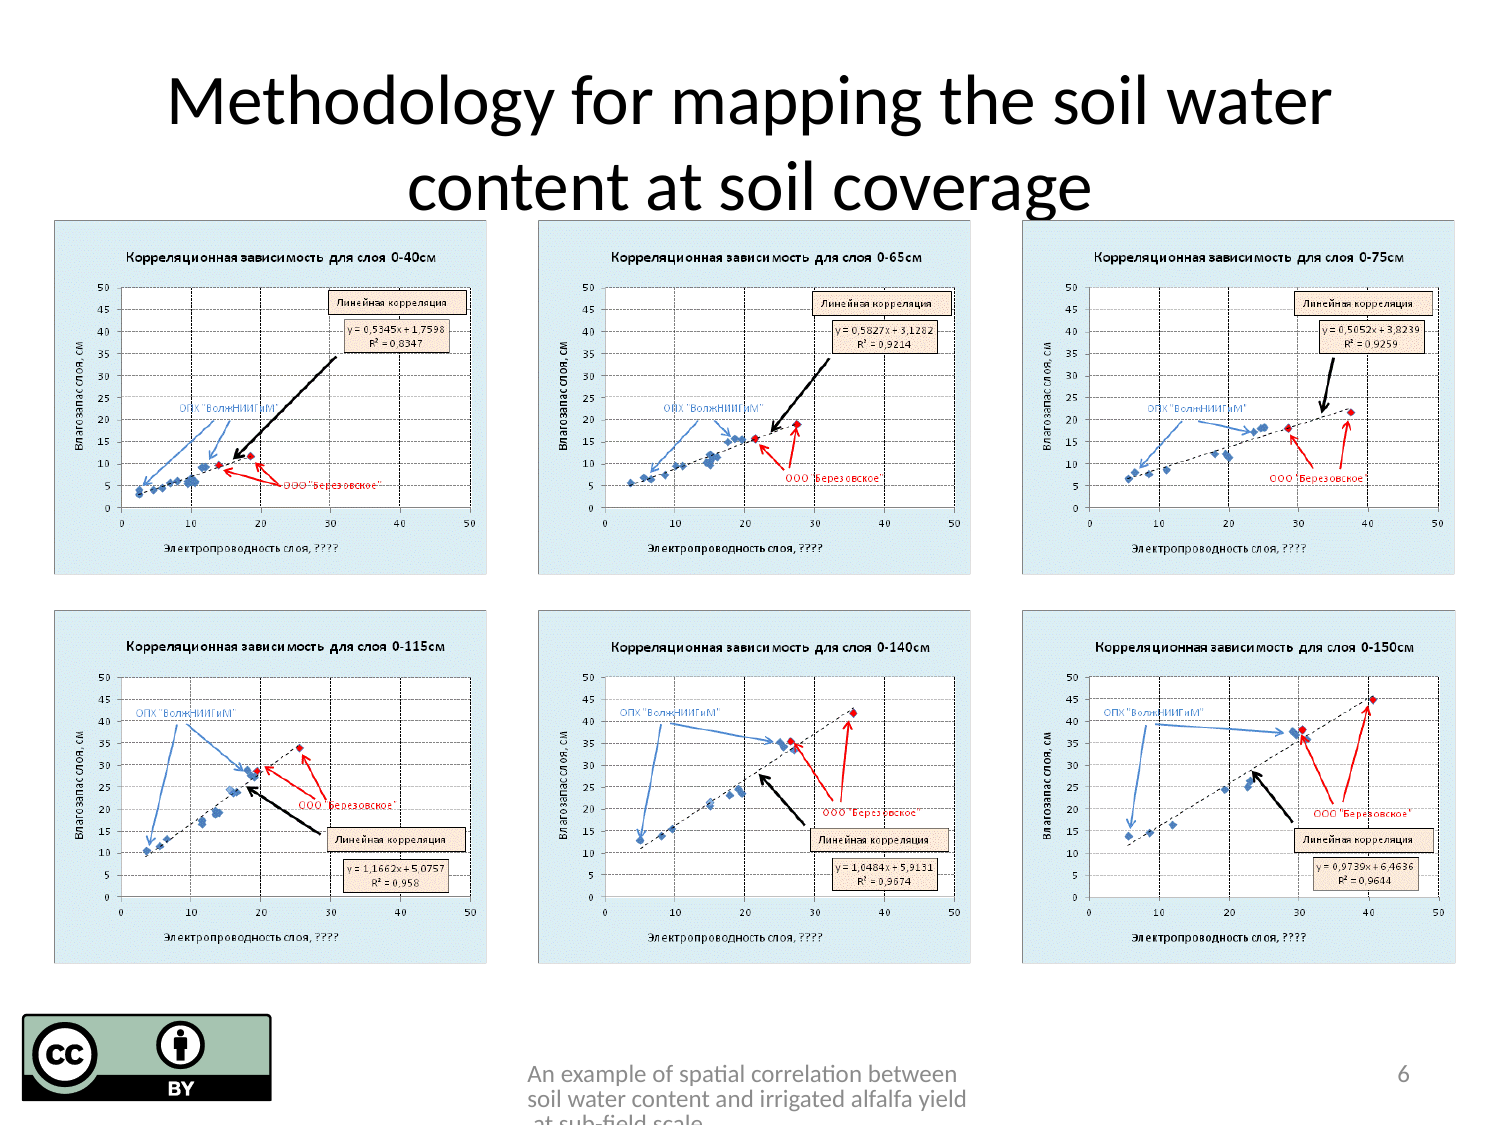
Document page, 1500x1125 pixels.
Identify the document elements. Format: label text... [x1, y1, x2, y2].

picture [20, 1012, 273, 1103]
picture [52, 609, 488, 965]
picture [537, 609, 971, 965]
picture [537, 219, 971, 575]
picture [1021, 609, 1456, 965]
picture [52, 219, 487, 575]
title Methodology for mapping the soil water content at soil coverage [75, 45, 1425, 233]
slide_number 6 [1074, 1042, 1425, 1103]
footer An example of spatial correlation between soil water content and irrigated alfalfa yield at sub-field scale [512, 1042, 988, 1103]
picture [1021, 219, 1455, 575]
